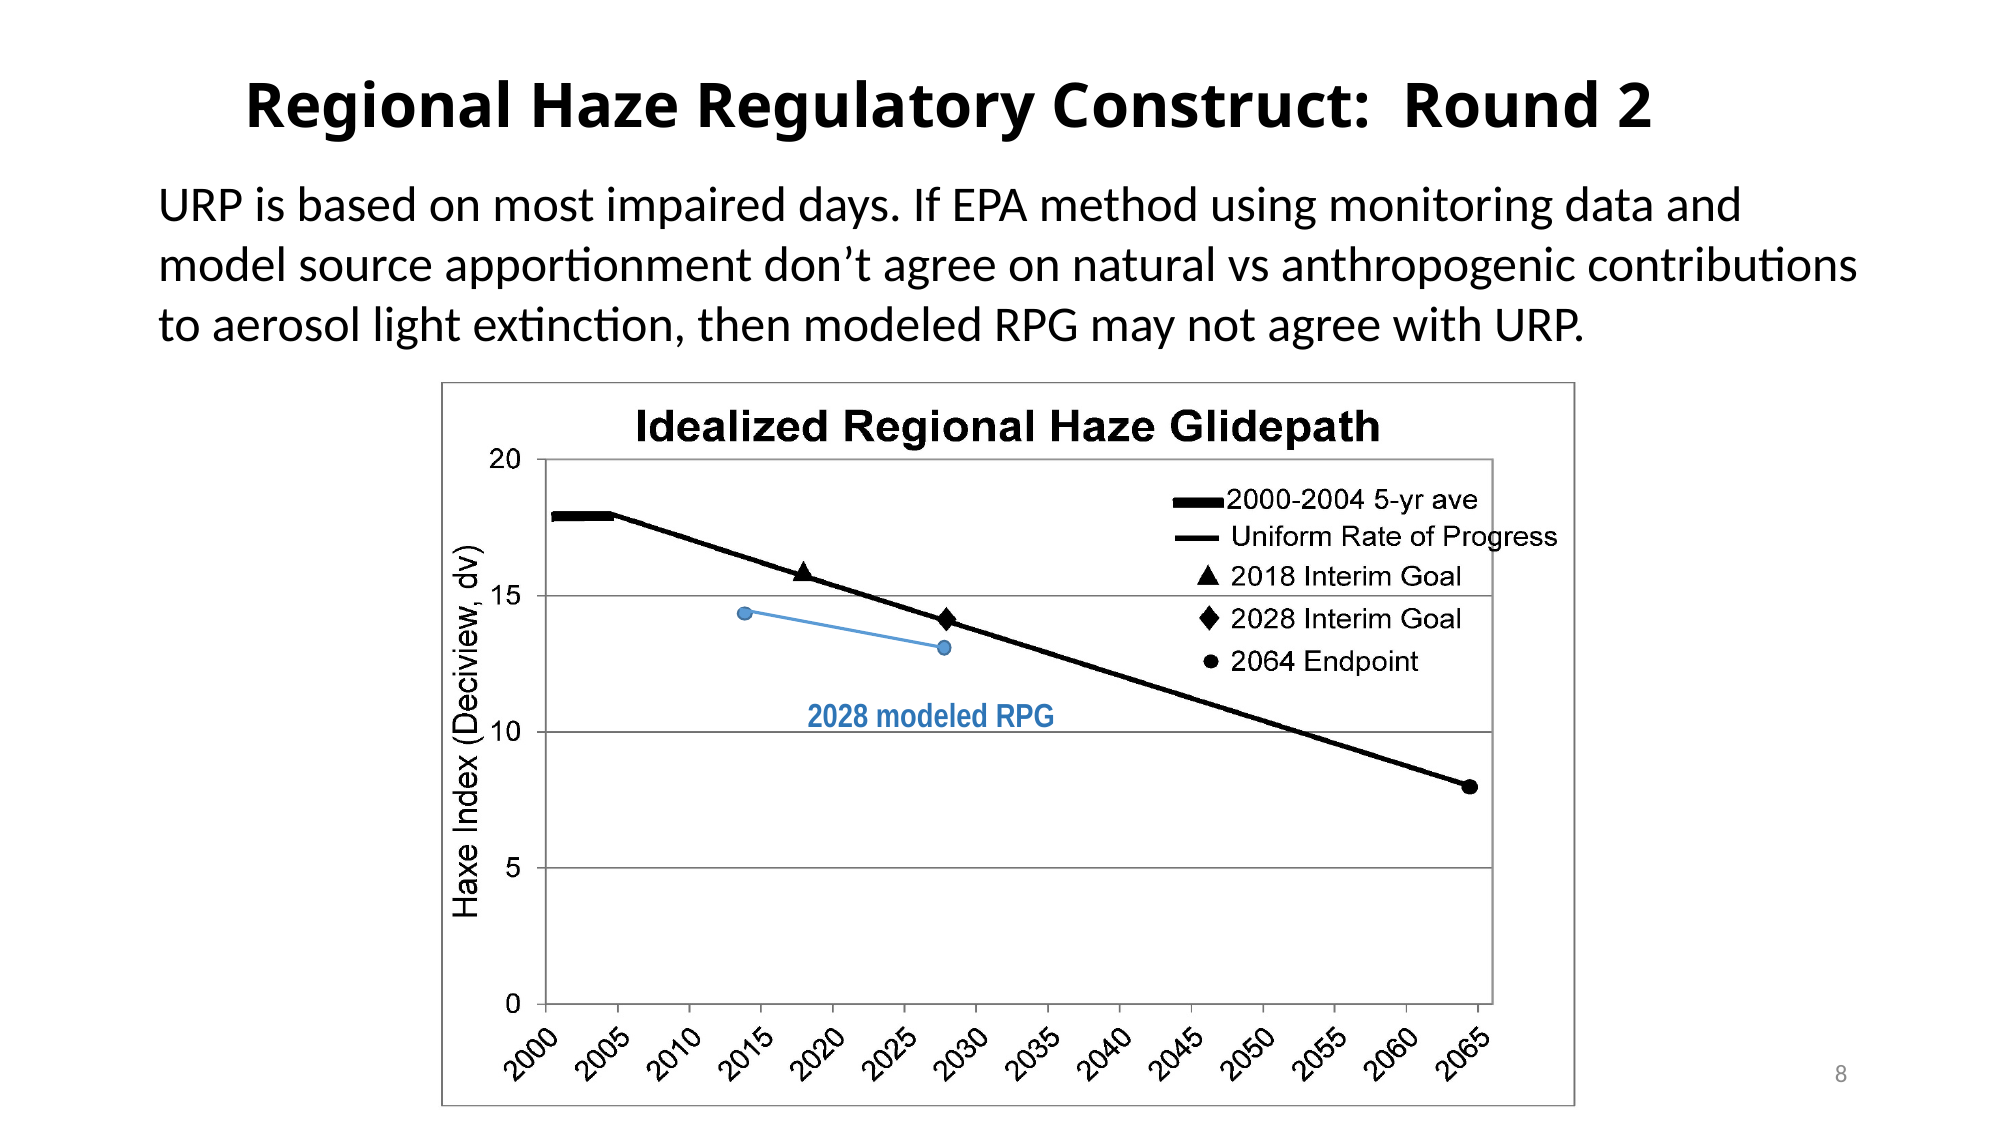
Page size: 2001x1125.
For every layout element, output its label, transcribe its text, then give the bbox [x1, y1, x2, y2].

slide_number 8 [1595, 1042, 1863, 1103]
picture [416, 362, 1595, 1125]
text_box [739, 609, 945, 648]
text_box URP is based on most impaired days. If EPA method using monitoring data and model source apportionment don’t agree on natural vs anthropogenic contributions to aerosol light extinction, then modeled RPG may not agree with URP. [143, 164, 1896, 359]
title Regional Haze Regulatory Construct: Round 2 [229, 50, 1856, 164]
